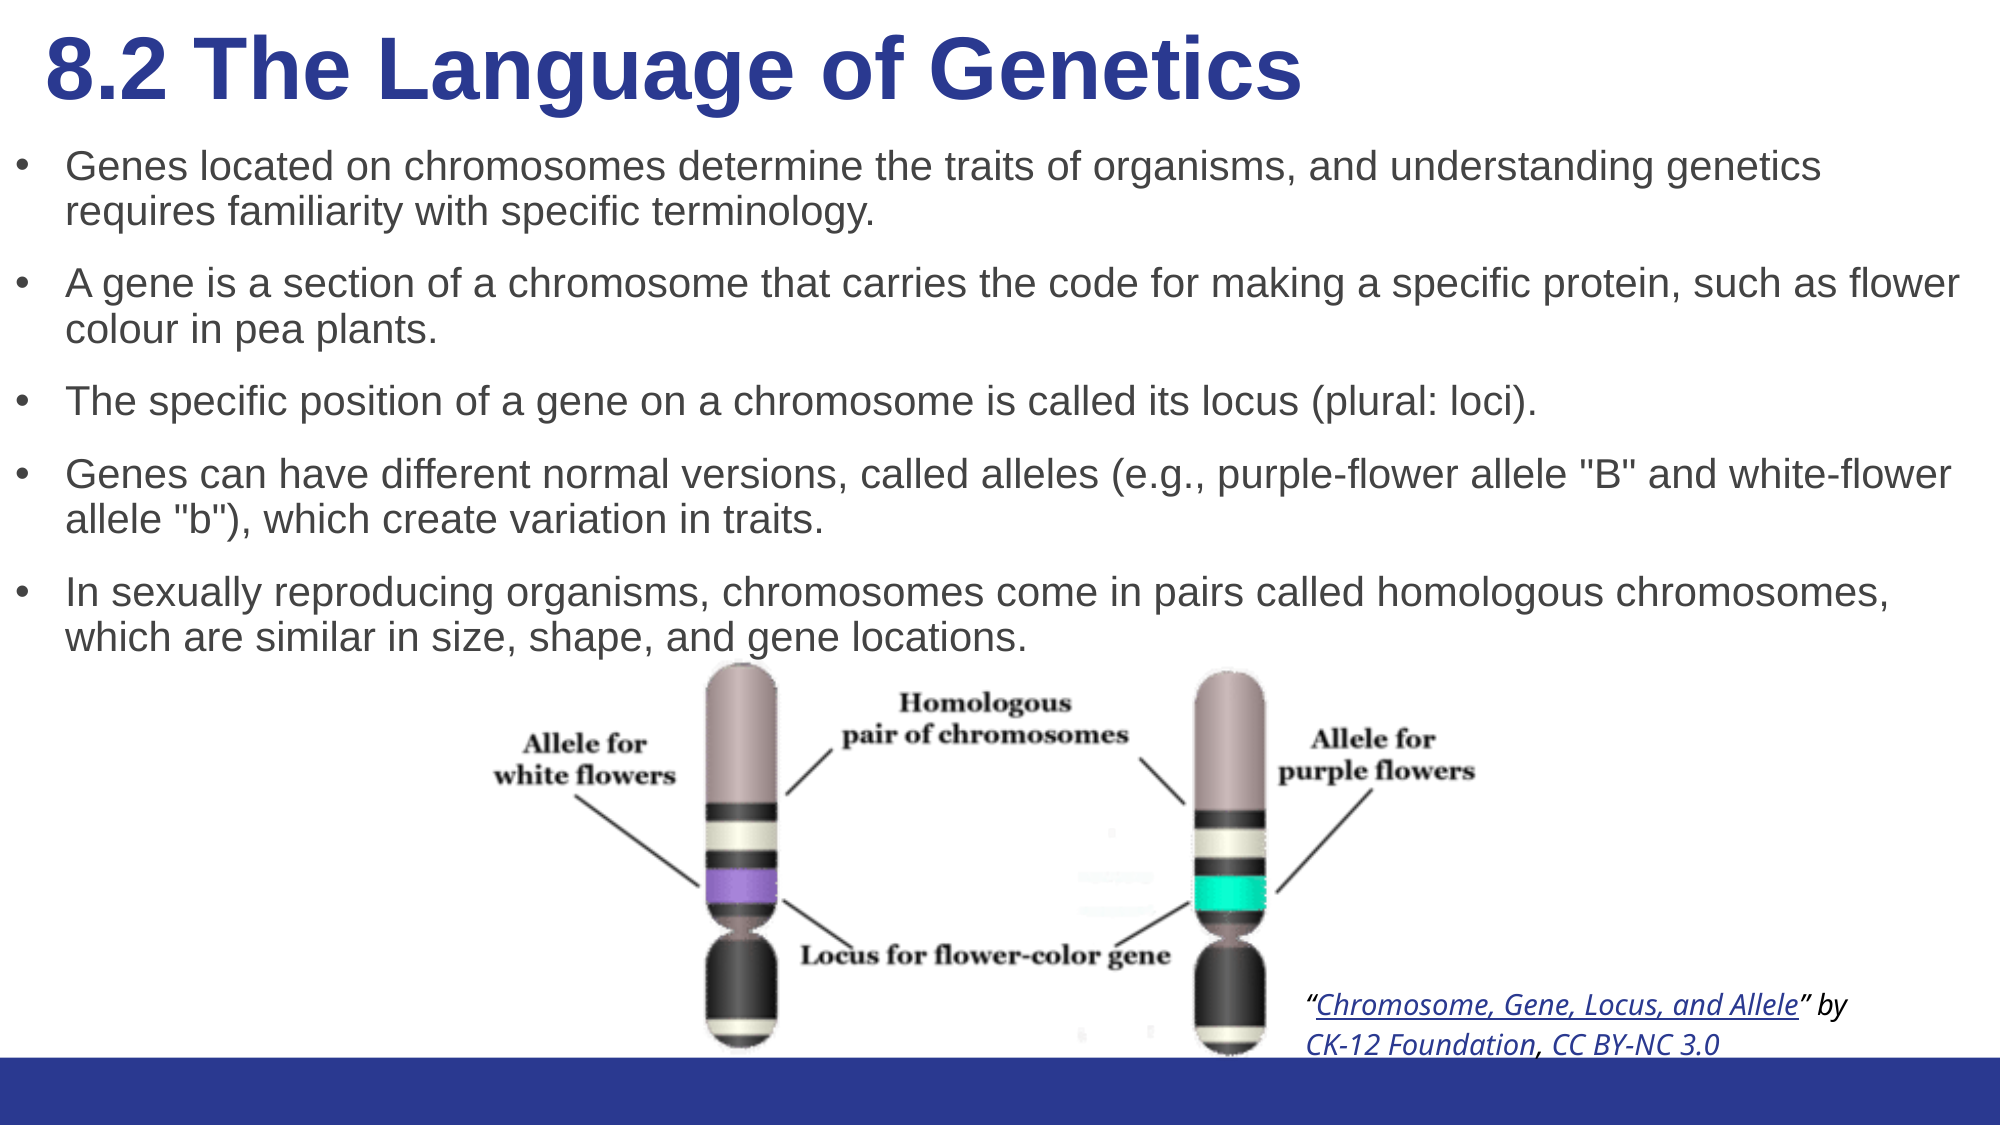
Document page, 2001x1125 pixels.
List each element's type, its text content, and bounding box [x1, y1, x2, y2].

picture [470, 649, 1495, 1066]
title 8.2 The Language of Genetics [30, 0, 1935, 136]
list Genes located on chromosomes determine the traits of organisms, and understanding genetics requires familiarity with specific terminology. A gene is a section of a chromosome that carries the code for making a specific protein, such as flower colour in pea plants. The specific position of a gene on a chromosome is called its locus (plural: loci). Genes can have different normal versions, called alleles (e.g., purple-flower allele "B" and white-flower allele "b"), which create variation in traits. In sexually reproducing organisms, chromosomes come in pairs called homologous chromosomes, which are similar in size, shape, and gene locations. [0, 136, 2000, 745]
text_box “Chromosome, Gene, Locus, and Allele” by CK-12 Foundation, CC BY-NC 3.0 [1290, 979, 2000, 1074]
